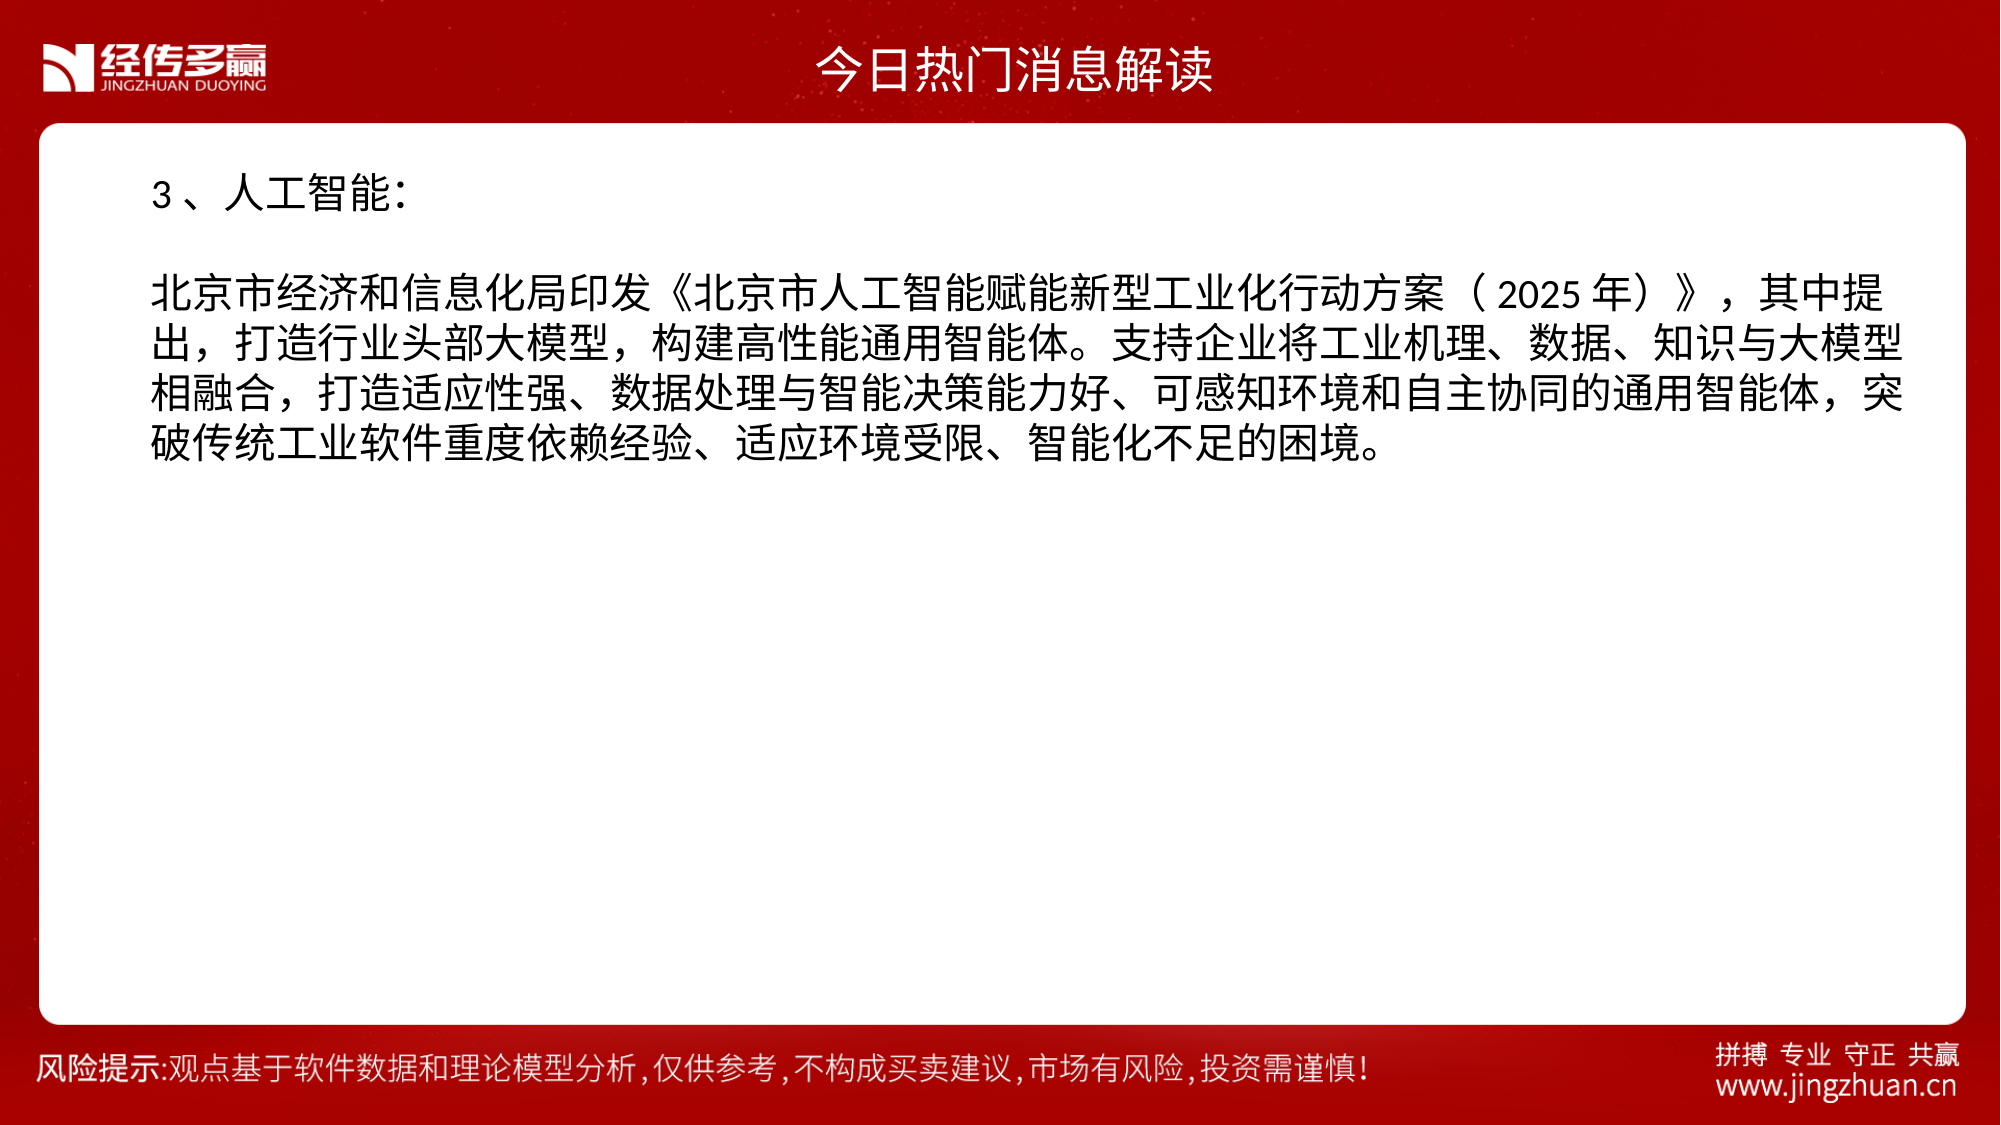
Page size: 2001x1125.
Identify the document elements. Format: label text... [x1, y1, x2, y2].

text_box 3、人工智能： 北京市经济和信息化局印发《北京市人工智能赋能新型工业化行动方案（2025年）》，其中提出，打造行业头部大模型，构建高性能通用智能体。支持企业将工业机理、数据、知识与大模型相融合，打造适应性强、数据处理与智能决策能力好、可感知环境和自主协同的通用智能体，突破传统工业软件重度依赖经验、适应环境受限、智能化不足的困境。 [136, 159, 1925, 921]
text_box 今日热门消息解读 [799, 31, 1549, 106]
picture [0, 0, 2000, 1125]
